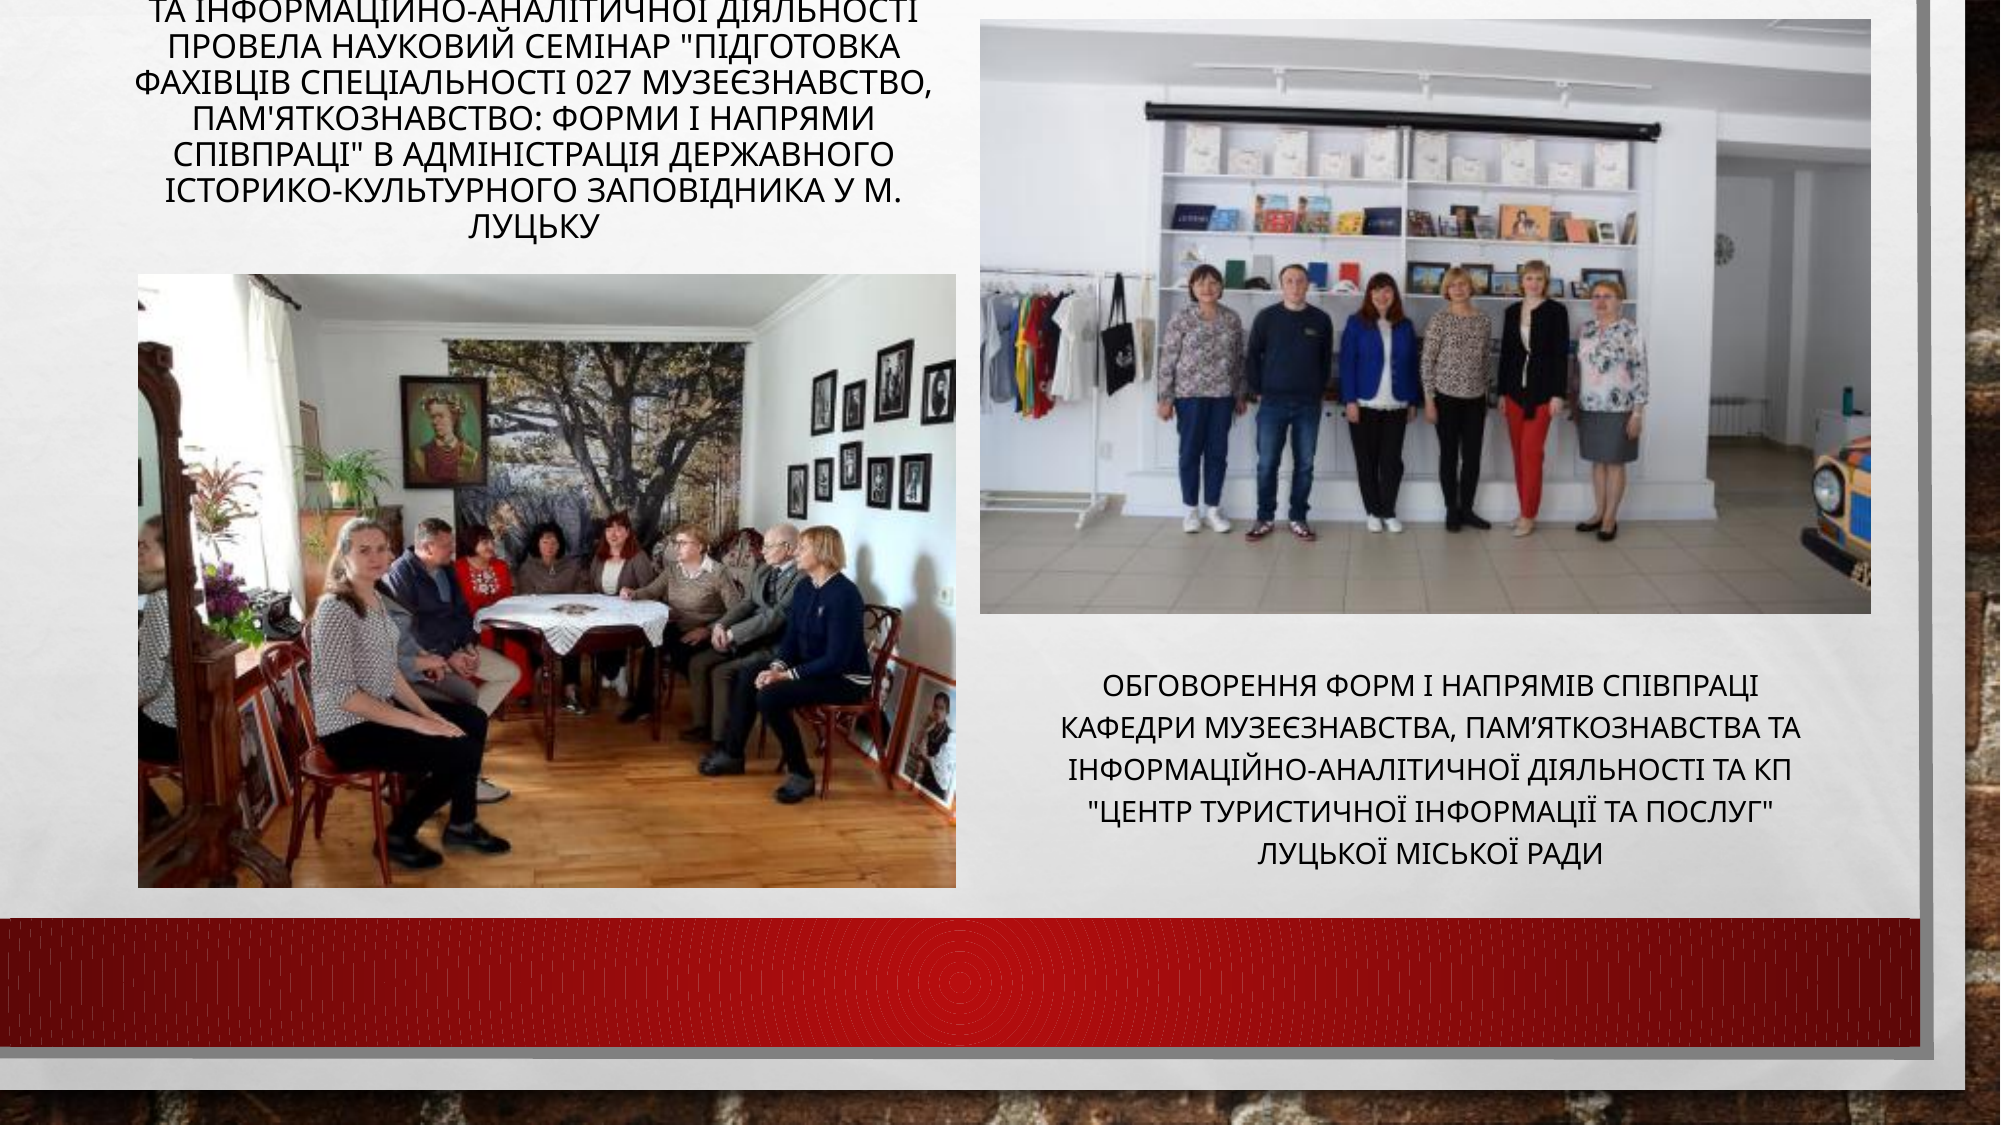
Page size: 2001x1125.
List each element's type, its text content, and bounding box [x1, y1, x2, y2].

picture [138, 274, 957, 889]
picture [980, 18, 1871, 615]
title кафедра музеєзнавства, пам'яткознавства та інформаційно-аналітичної діяльності провела науковий семінар "Підготовка фахівців спеціальності 027 Музеєзнавство, пам'яткознавство: форми і напрями співпраці" в Адміністрація Державного історико-культурного заповідника у м. Луцьку [112, 50, 956, 253]
list обговорення форм і напрямів співпраці кафедри музеєзнавства, пам’яткознавства та інформаційно-аналітичної діяльності та КП "Центр туристичної інформації та послуг" Луцької міської ради [1019, 653, 1843, 883]
picture [0, 0, 2000, 1125]
